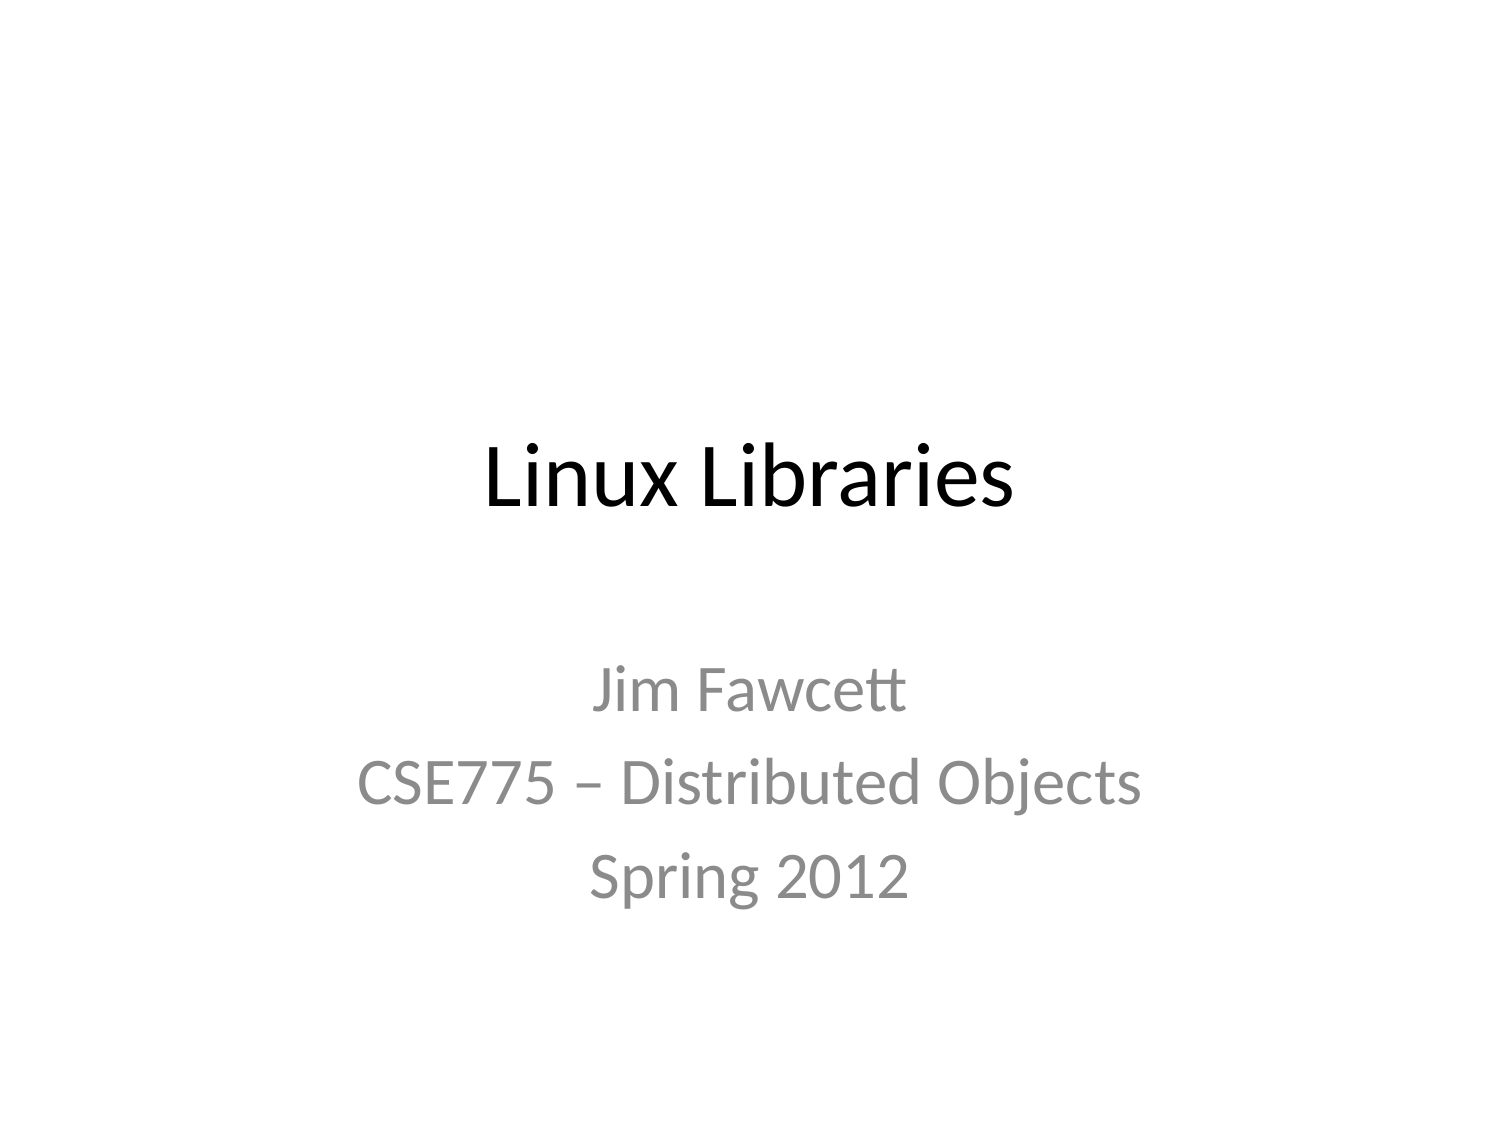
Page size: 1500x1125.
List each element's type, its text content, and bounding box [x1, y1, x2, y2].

title Linux Libraries [112, 349, 1388, 591]
subtitle Jim Fawcett CSE775 – Distributed Objects Spring 2012 [225, 637, 1275, 925]
